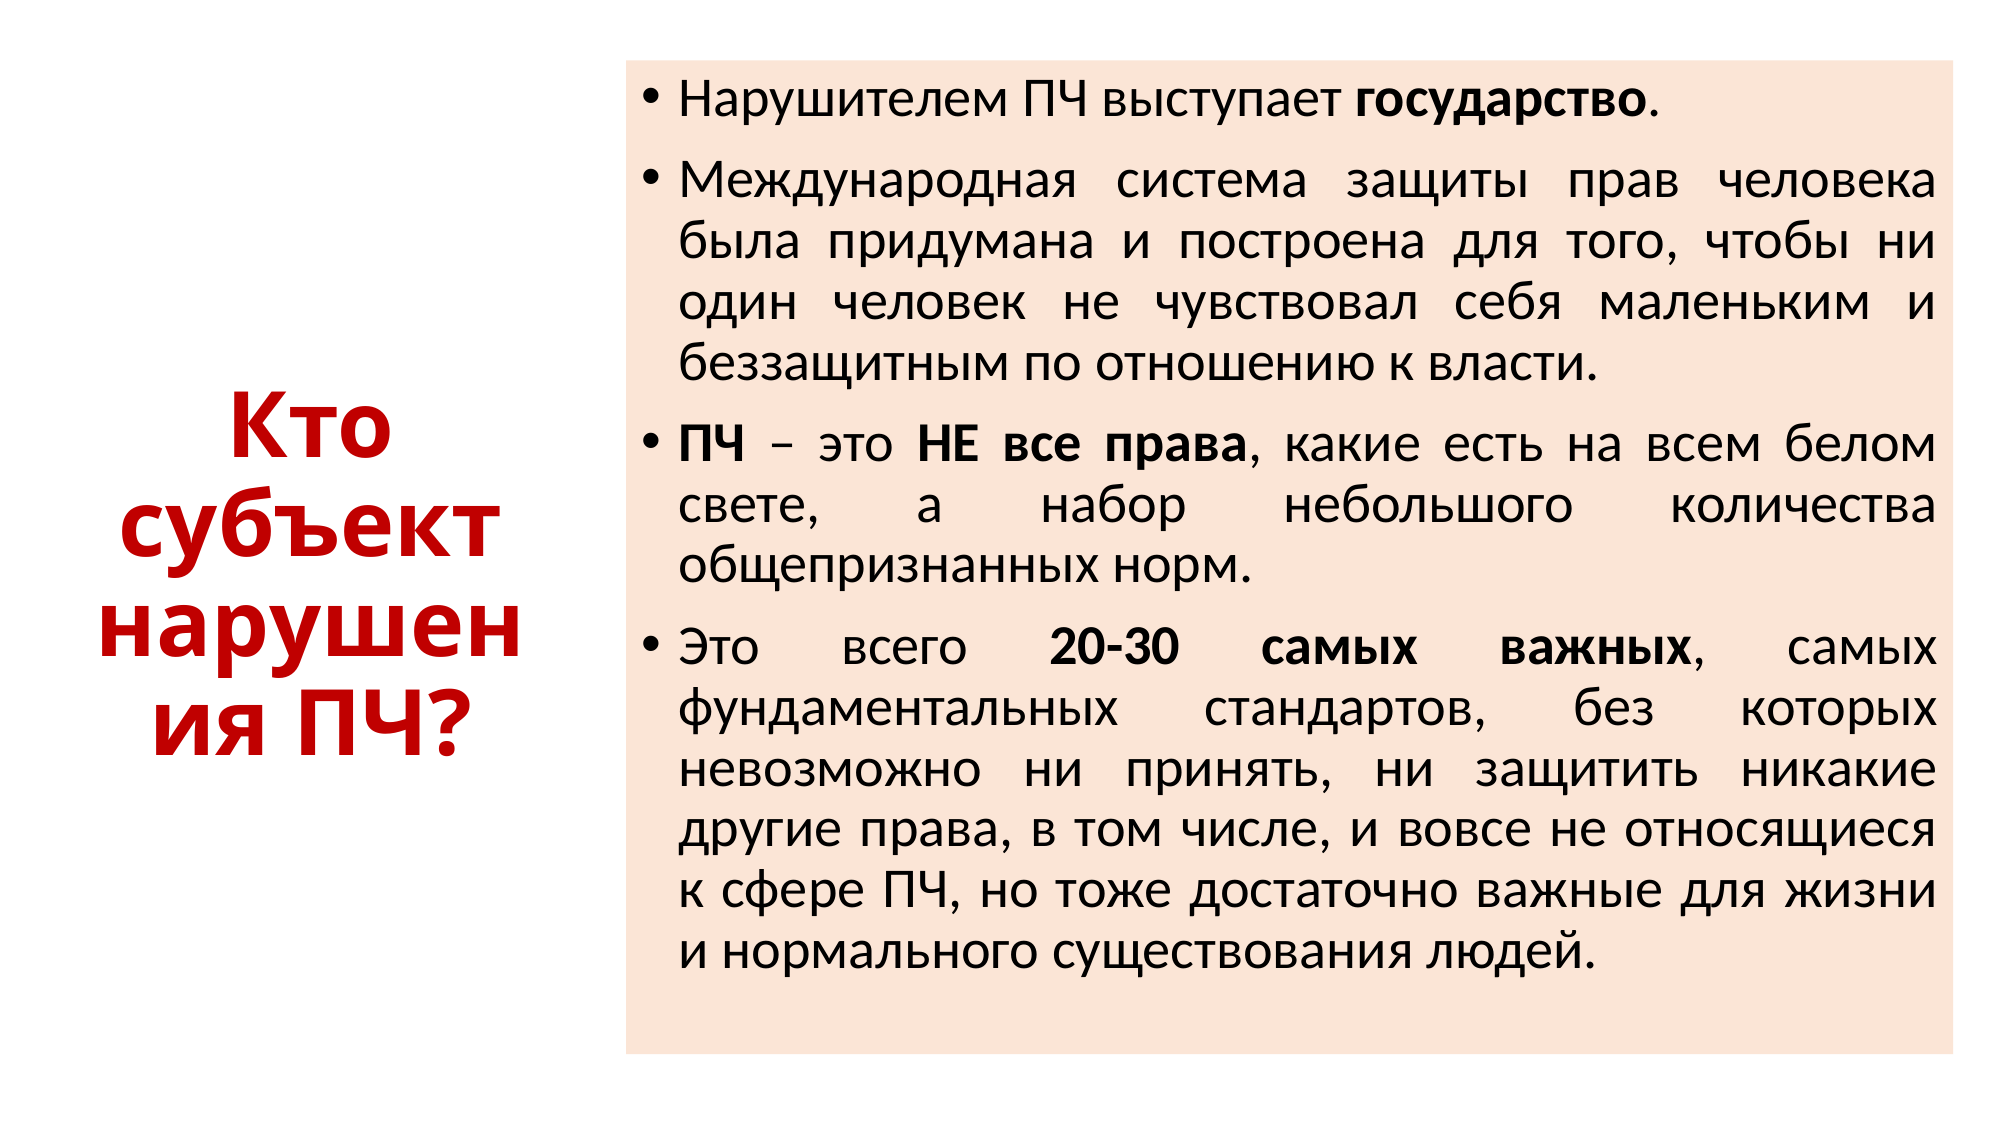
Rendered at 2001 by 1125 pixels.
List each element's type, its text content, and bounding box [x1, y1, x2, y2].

list Нарушителем ПЧ выступает государство. Международная система защиты прав человека была придумана и построена для того, чтобы ни один человек не чувствовал себя маленьким и беззащитным по отношению к власти. ПЧ – это НЕ все права, какие есть на всем белом свете, а набор небольшого количества общепризнанных норм. Это всего 20-30 самых важных, самых фундаментальных стандартов, без которых невозможно ни принять, ни защитить никакие другие права, в том числе, и вовсе не относящиеся к сфере ПЧ, но тоже достаточно важные для жизни и нормального существования людей. [626, 60, 1954, 1055]
title Кто субъект нарушения ПЧ? [63, 99, 558, 1055]
